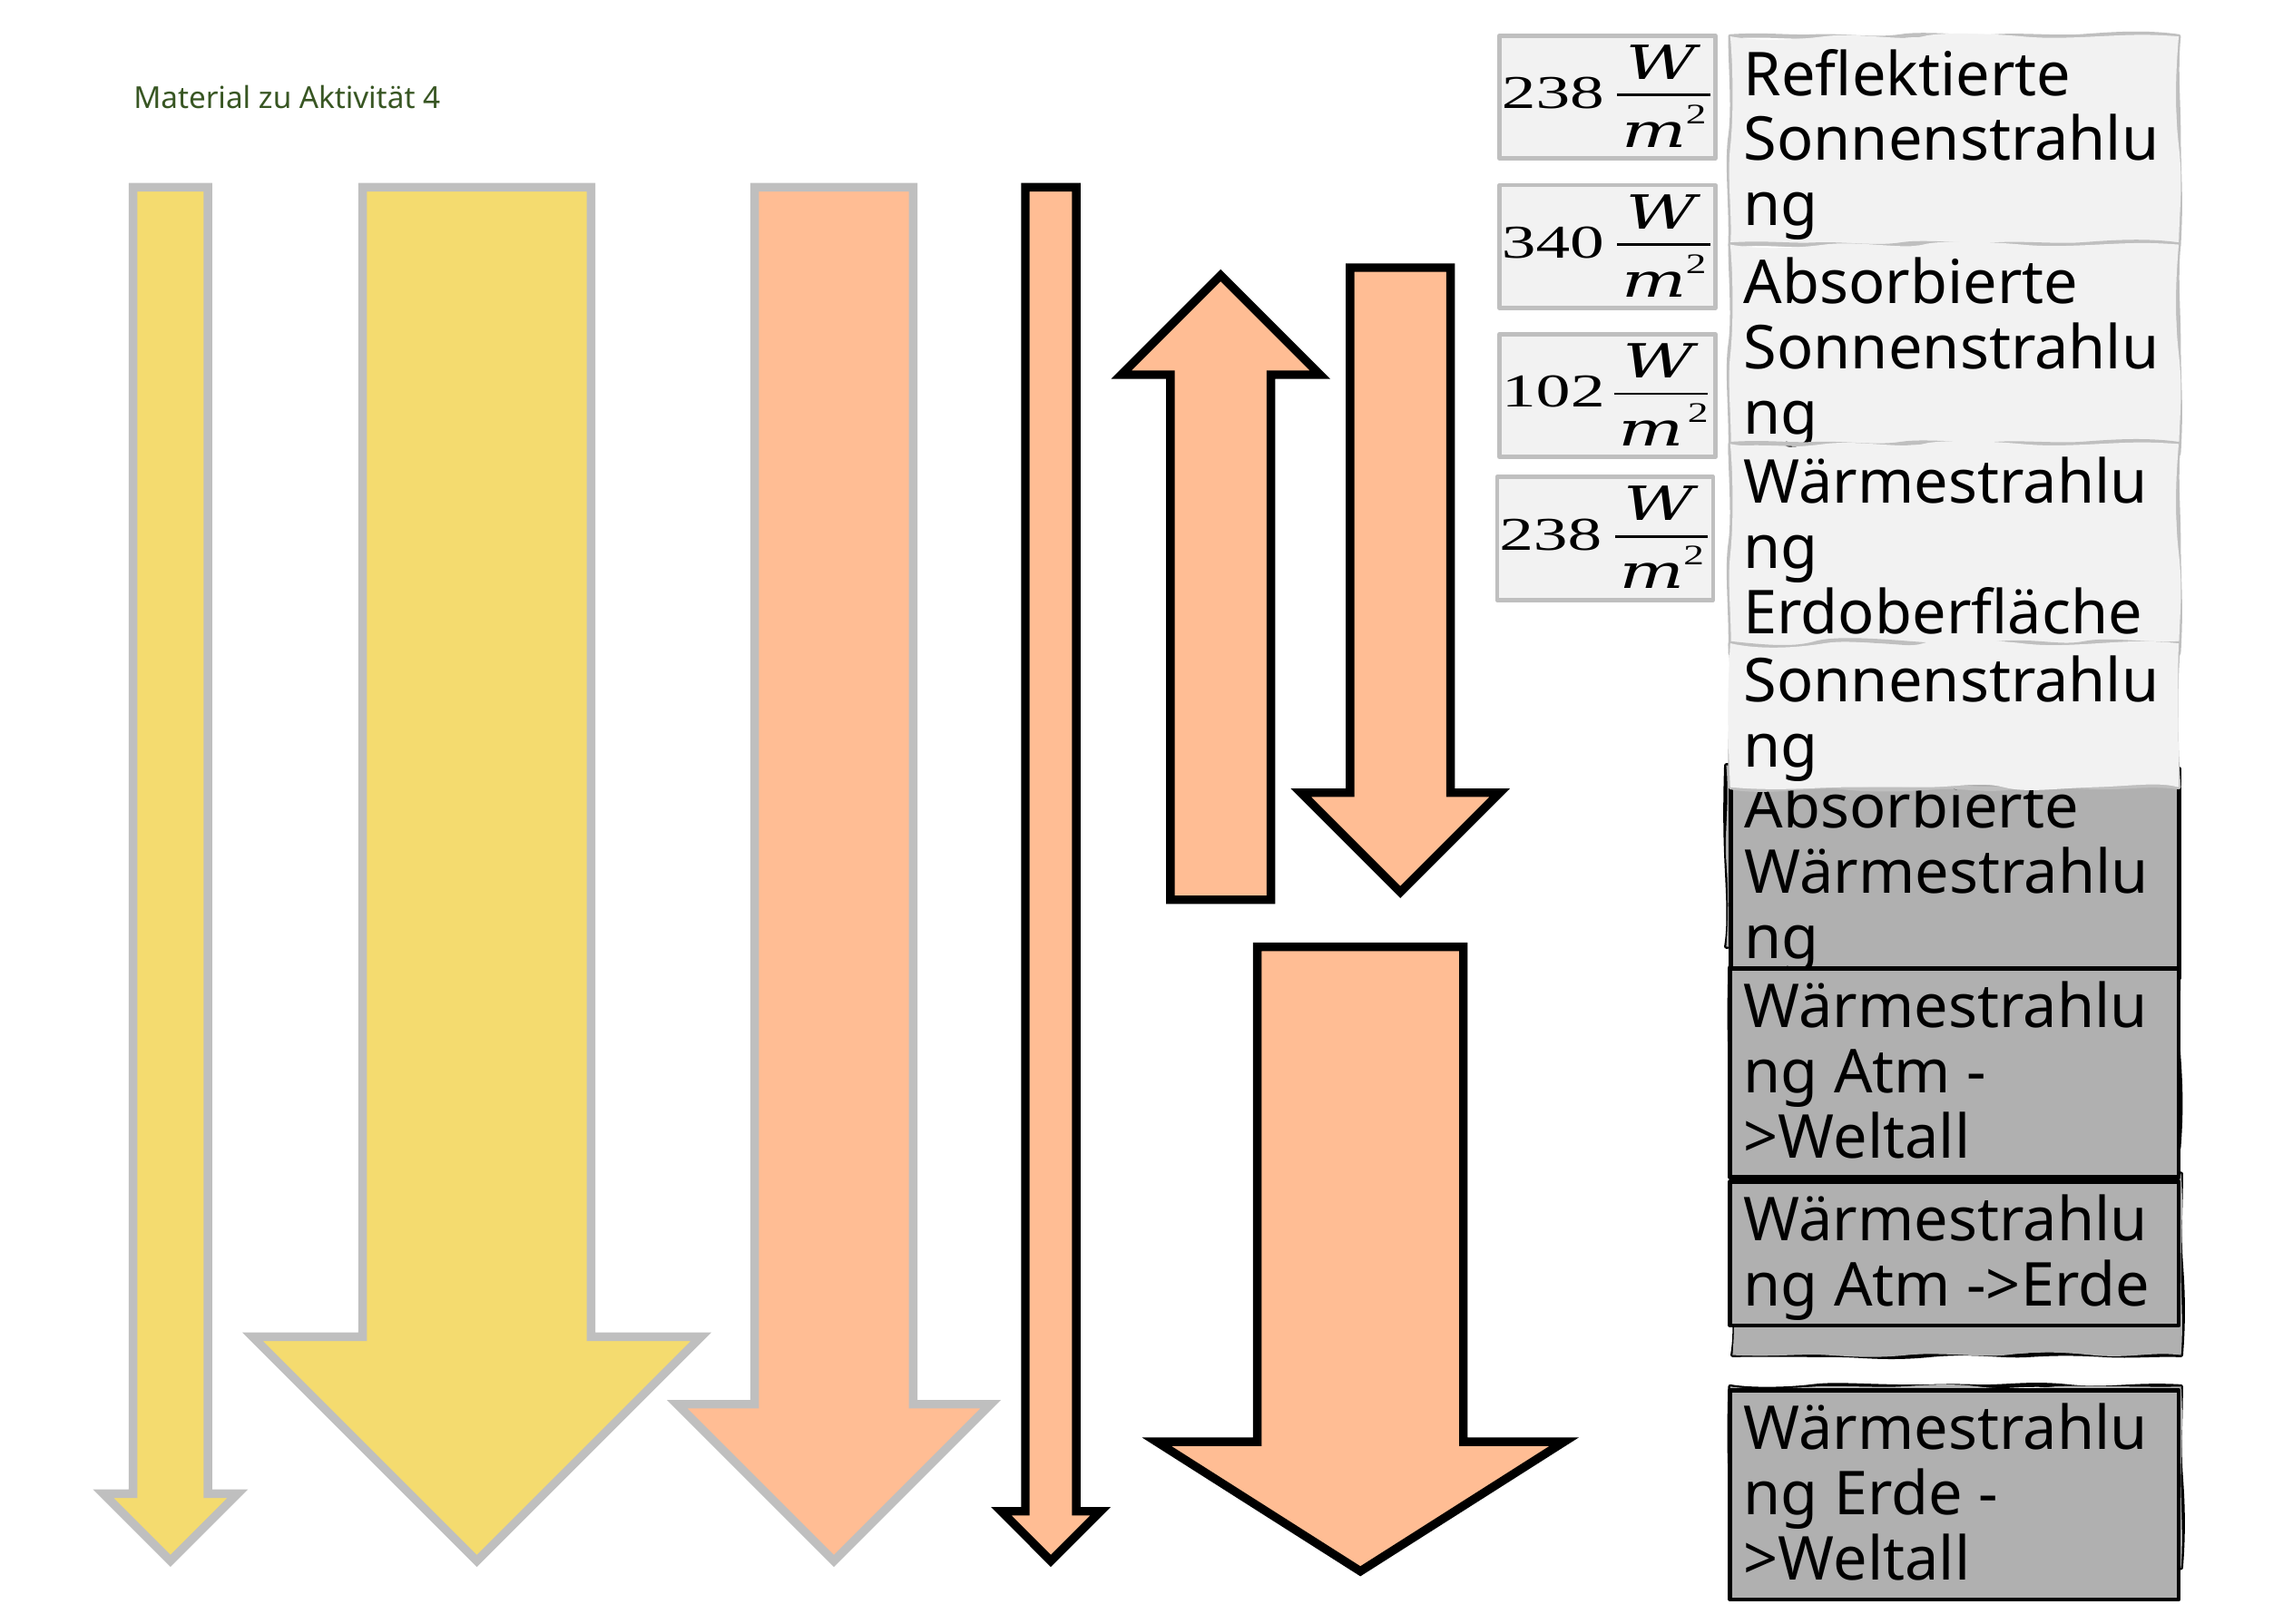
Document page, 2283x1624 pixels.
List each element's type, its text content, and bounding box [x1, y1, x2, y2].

text_box [1501, 37, 1713, 157]
text_box [1001, 187, 1101, 1561]
text_box Absorbierte Wärmestrahlung [1730, 785, 2180, 968]
text_box [677, 187, 991, 1561]
text_box [1499, 479, 1711, 598]
text_box Material zu Aktivität 4 [120, 72, 612, 122]
text_box Absorbierte Sonnenstrahlung [1729, 241, 2181, 447]
text_box [1732, 1173, 2183, 1357]
text_box Sonnenstrahlung [1728, 640, 2180, 790]
text_box [1121, 275, 1320, 900]
text_box Wärmestrahlung Atm ->Erde [1729, 1181, 2180, 1326]
text_box Wärmestrahlung Atm ->Weltall [1729, 968, 2180, 1178]
text_box [1729, 1384, 2183, 1569]
text_box [1300, 268, 1500, 893]
text_box [103, 187, 238, 1561]
text_box Wärmestrahlung Erdoberfläche [1729, 441, 2181, 647]
text_box [1501, 336, 1713, 455]
text_box [1156, 946, 1564, 1571]
text_box Reflektierte Sonnenstrahlung [1729, 33, 2181, 246]
text_box [252, 187, 701, 1561]
text_box [1501, 187, 1713, 307]
text_box Wärmestrahlung Erde ->Weltall [1729, 1390, 2180, 1600]
text_box [1725, 765, 1730, 947]
